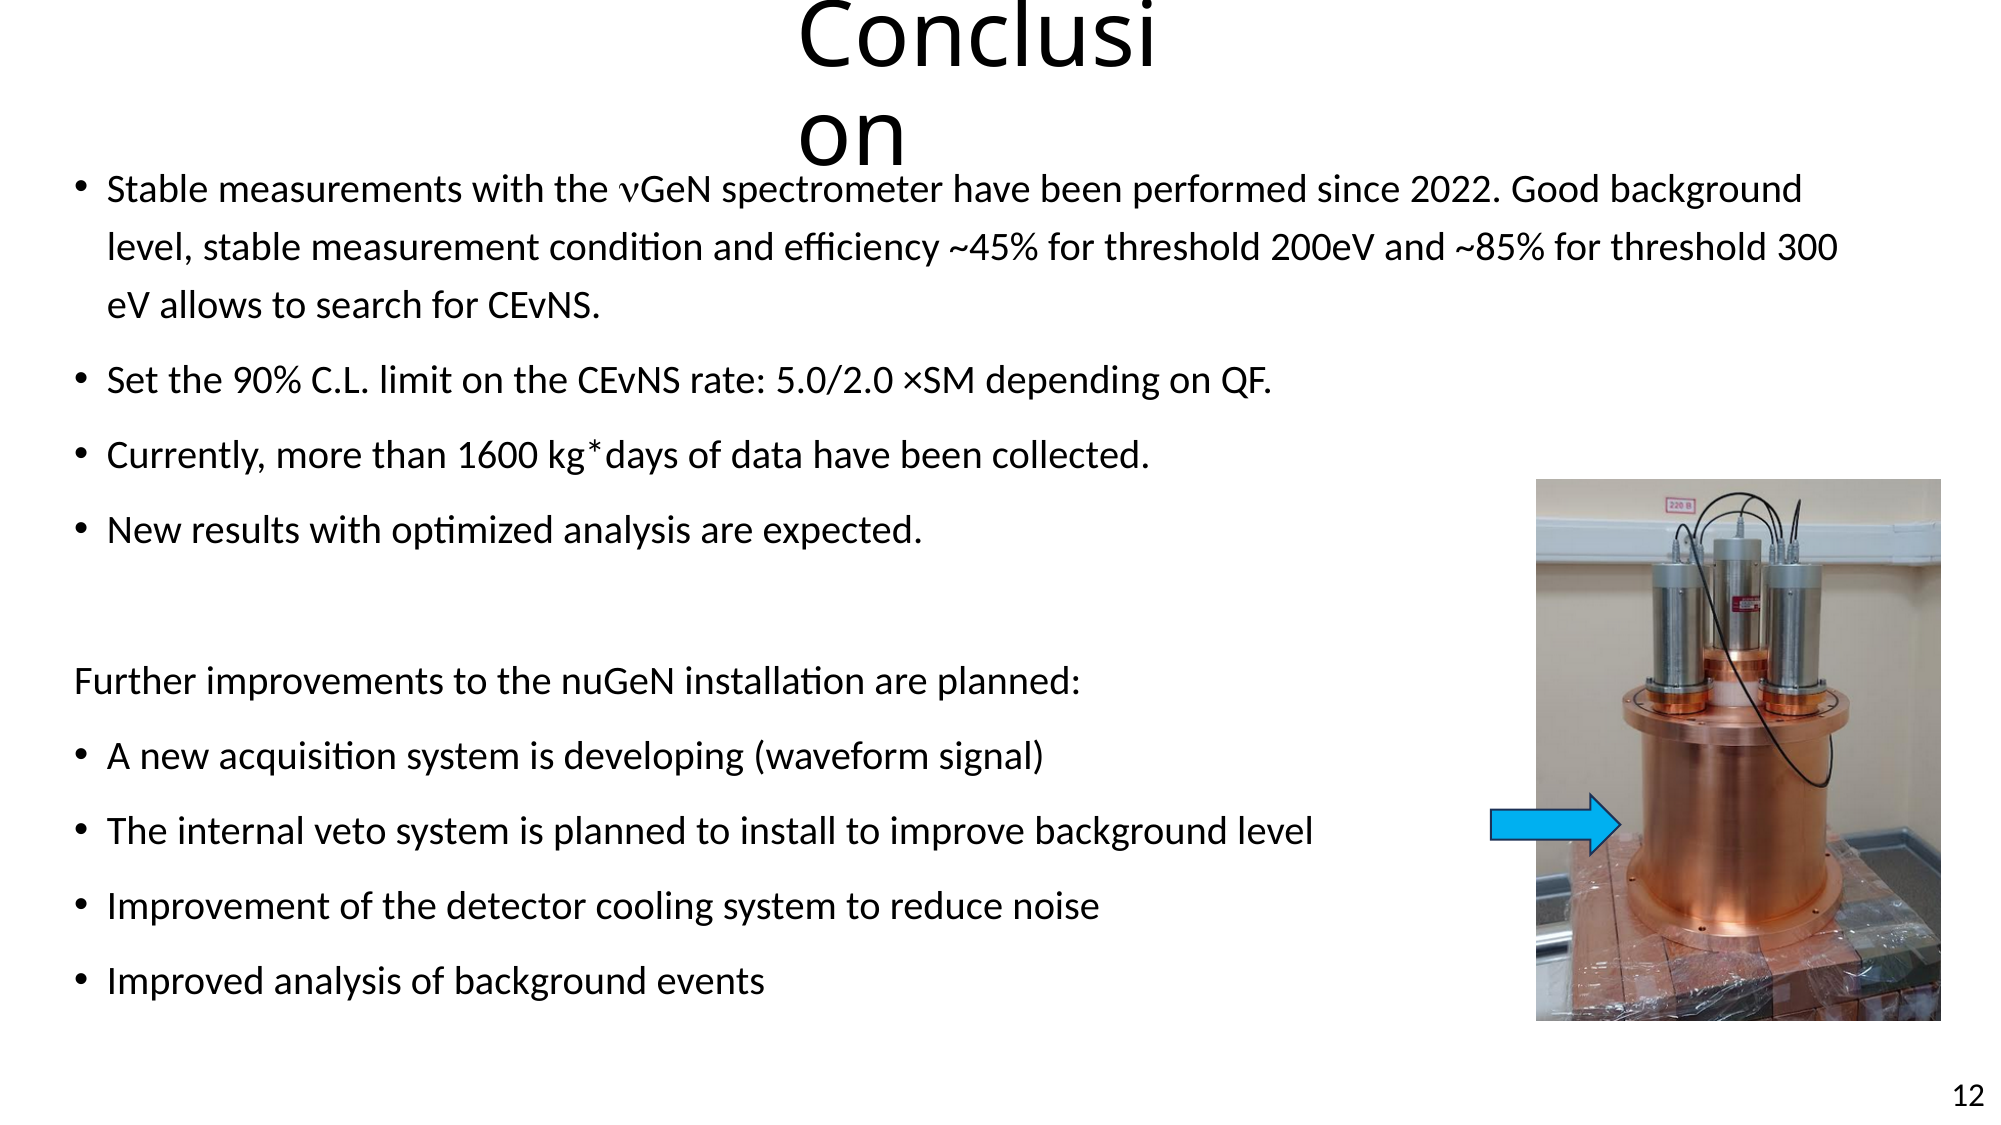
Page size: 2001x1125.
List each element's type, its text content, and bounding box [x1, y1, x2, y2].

text_box [1489, 808, 1536, 841]
title Conclusion [781, 0, 1219, 144]
slide_number 12 [1550, 1063, 2000, 1124]
picture [1536, 479, 1941, 1021]
list Stable measurements with the GeN spectrometer have been performed since 2022. Good background level, stable measurement condition and efficiency ~45% for threshold 200eV and ~85% for threshold 300 eV allows to search for CEvNS. Set the 90% C.L. limit on the CEvNS rate: 5.0/2.0 ×SM depending on QF. Currently, more than 1600 kg*days of data have been collected. New results with optimized analysis are expected. Further improvements to the nuGeN installation are planned: A new acquisition system is developing (waveform signal) The internal veto system is planned to install to improve background level Improvement of the detector cooling system to reduce noise Improved analysis of background events [59, 144, 1899, 1014]
